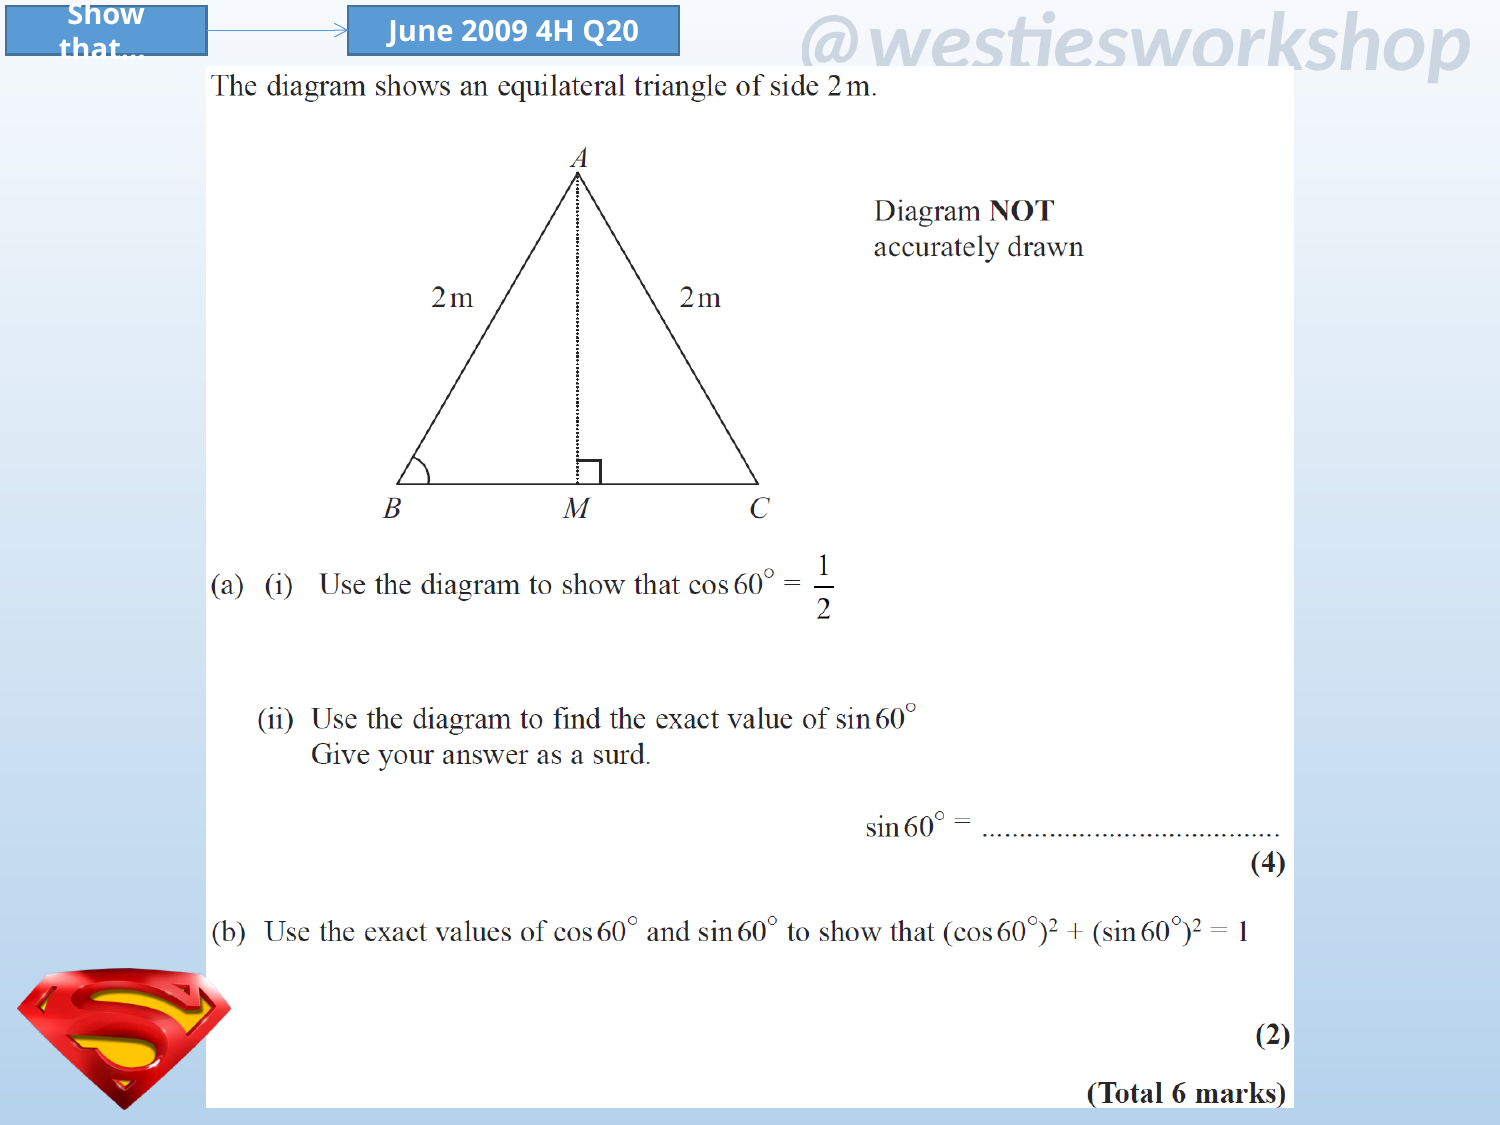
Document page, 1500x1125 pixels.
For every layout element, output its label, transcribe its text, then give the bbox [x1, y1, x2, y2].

picture [17, 66, 1294, 1110]
text_box Show that… [5, 5, 208, 56]
text_box June 2009 4H Q20 [347, 5, 680, 56]
